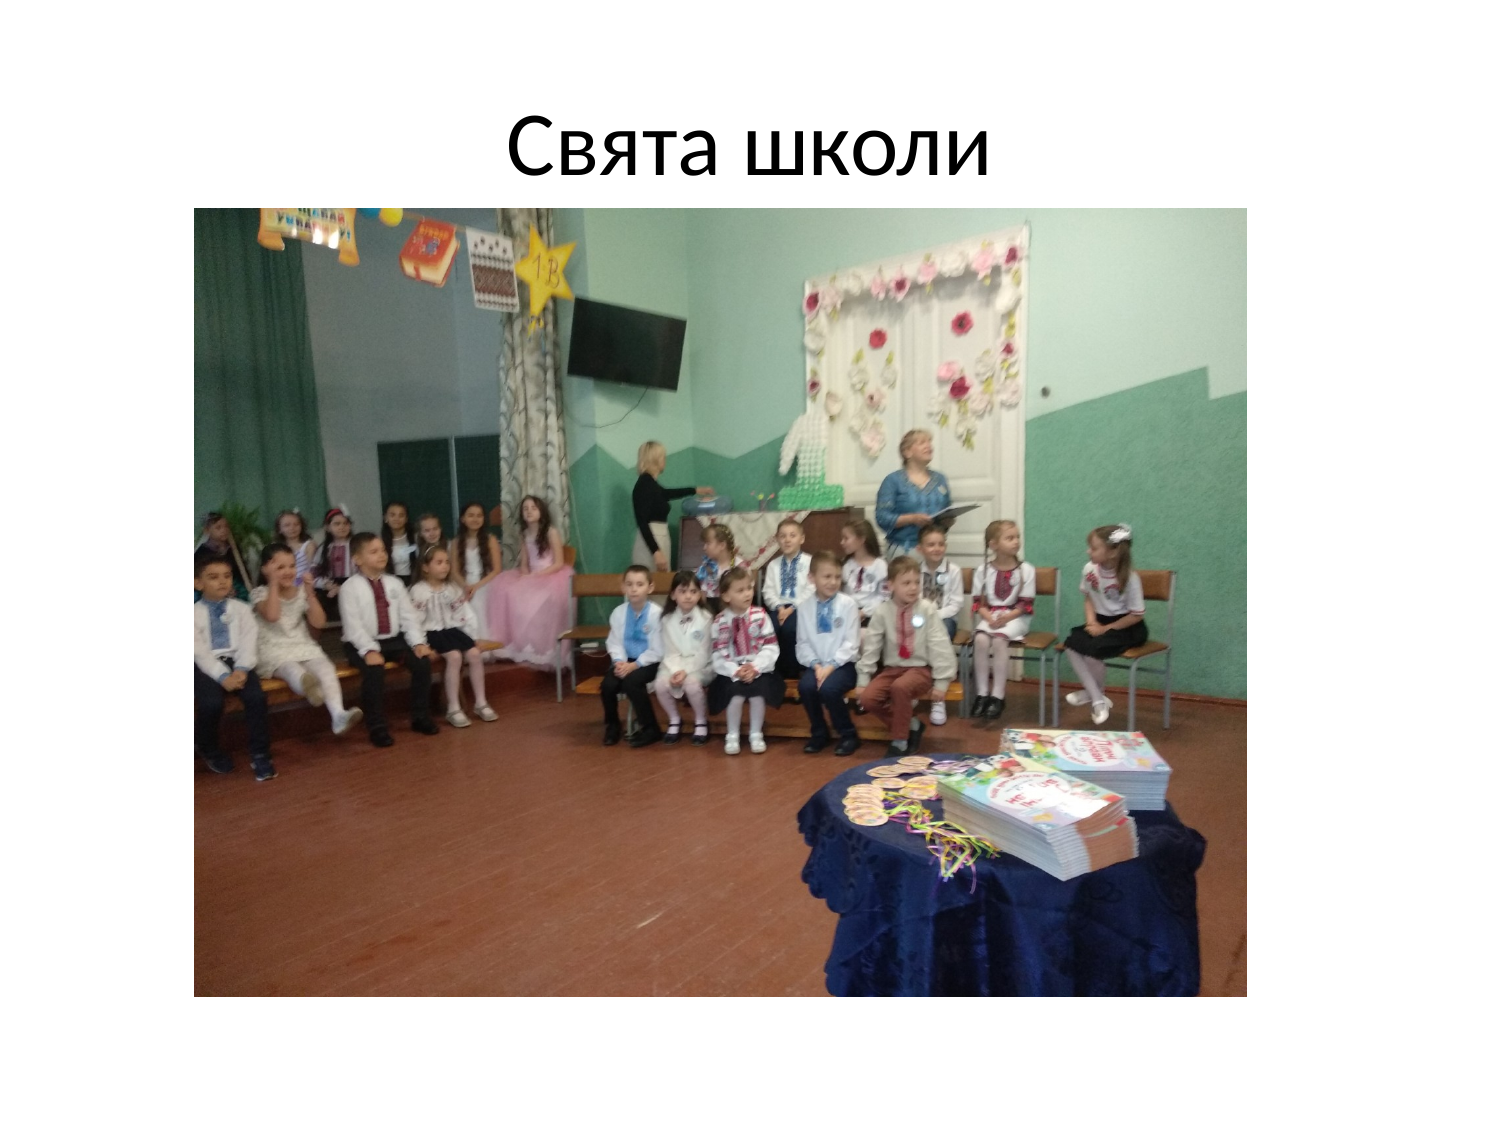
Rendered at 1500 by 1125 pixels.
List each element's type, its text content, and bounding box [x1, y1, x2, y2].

picture [194, 207, 1247, 997]
title Свята школи [75, 45, 1425, 233]
